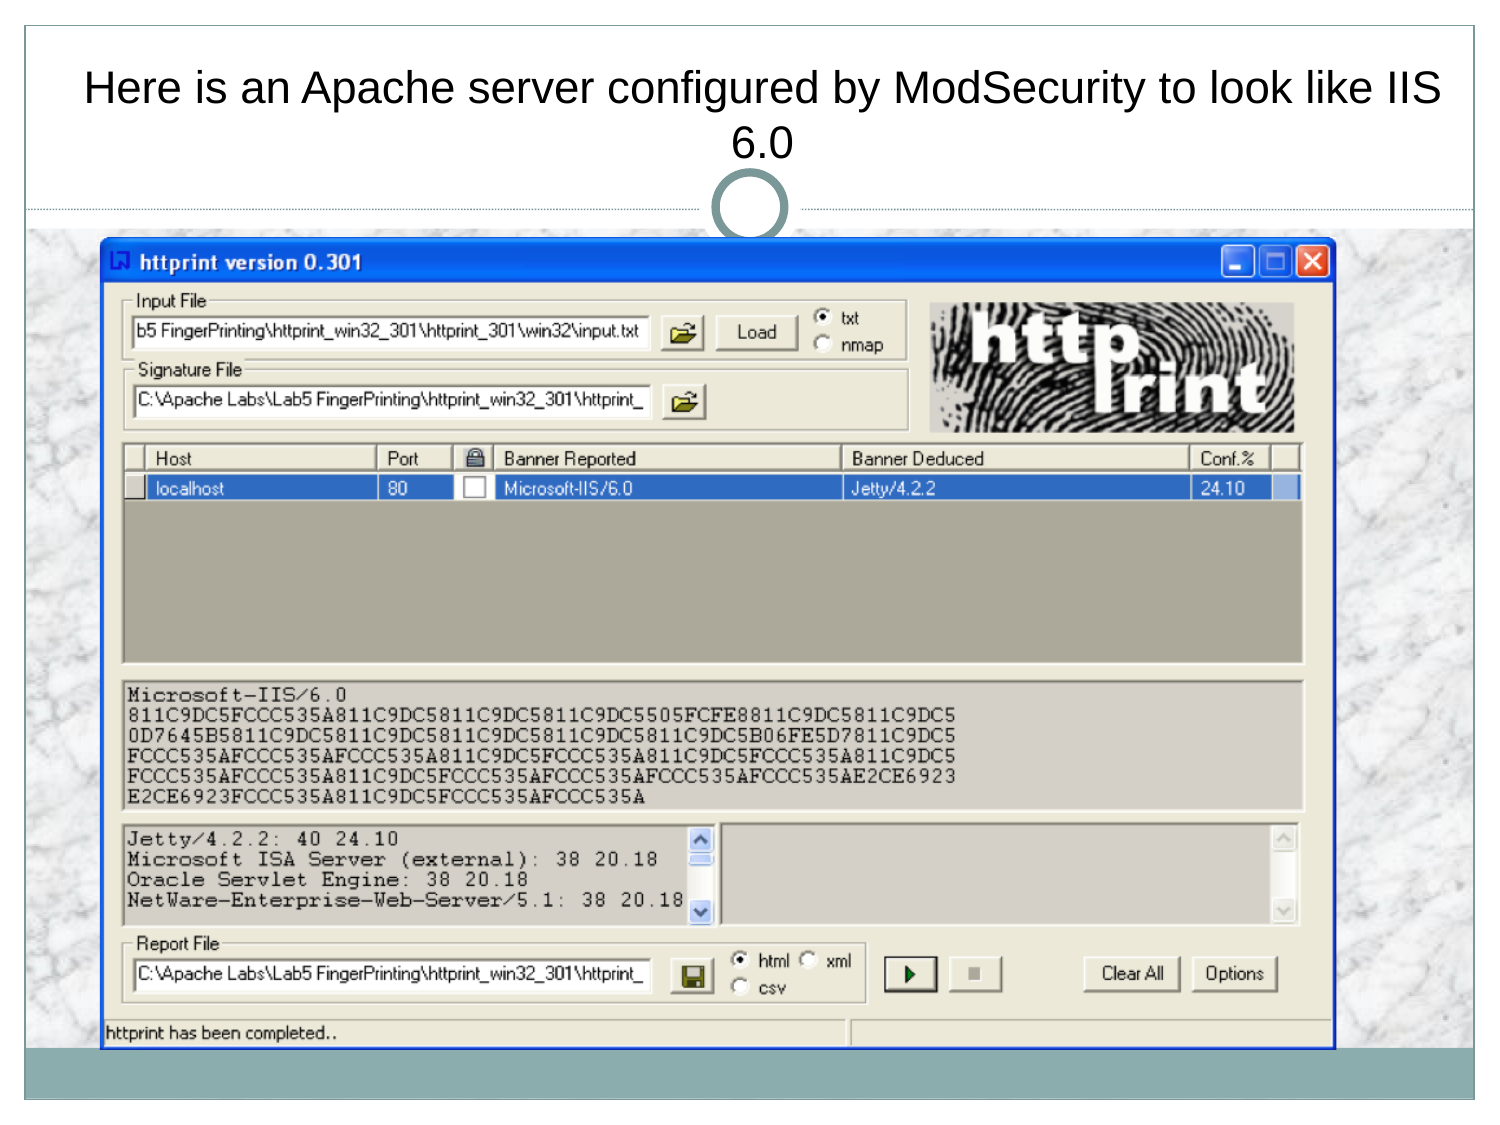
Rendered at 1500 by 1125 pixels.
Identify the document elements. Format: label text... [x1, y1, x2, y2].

picture [791, 229, 1473, 1047]
title Here is an Apache server configured by ModSecurity to look like IIS 6.0 [49, 49, 1476, 176]
picture [26, 229, 709, 1047]
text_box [99, 237, 1337, 1051]
